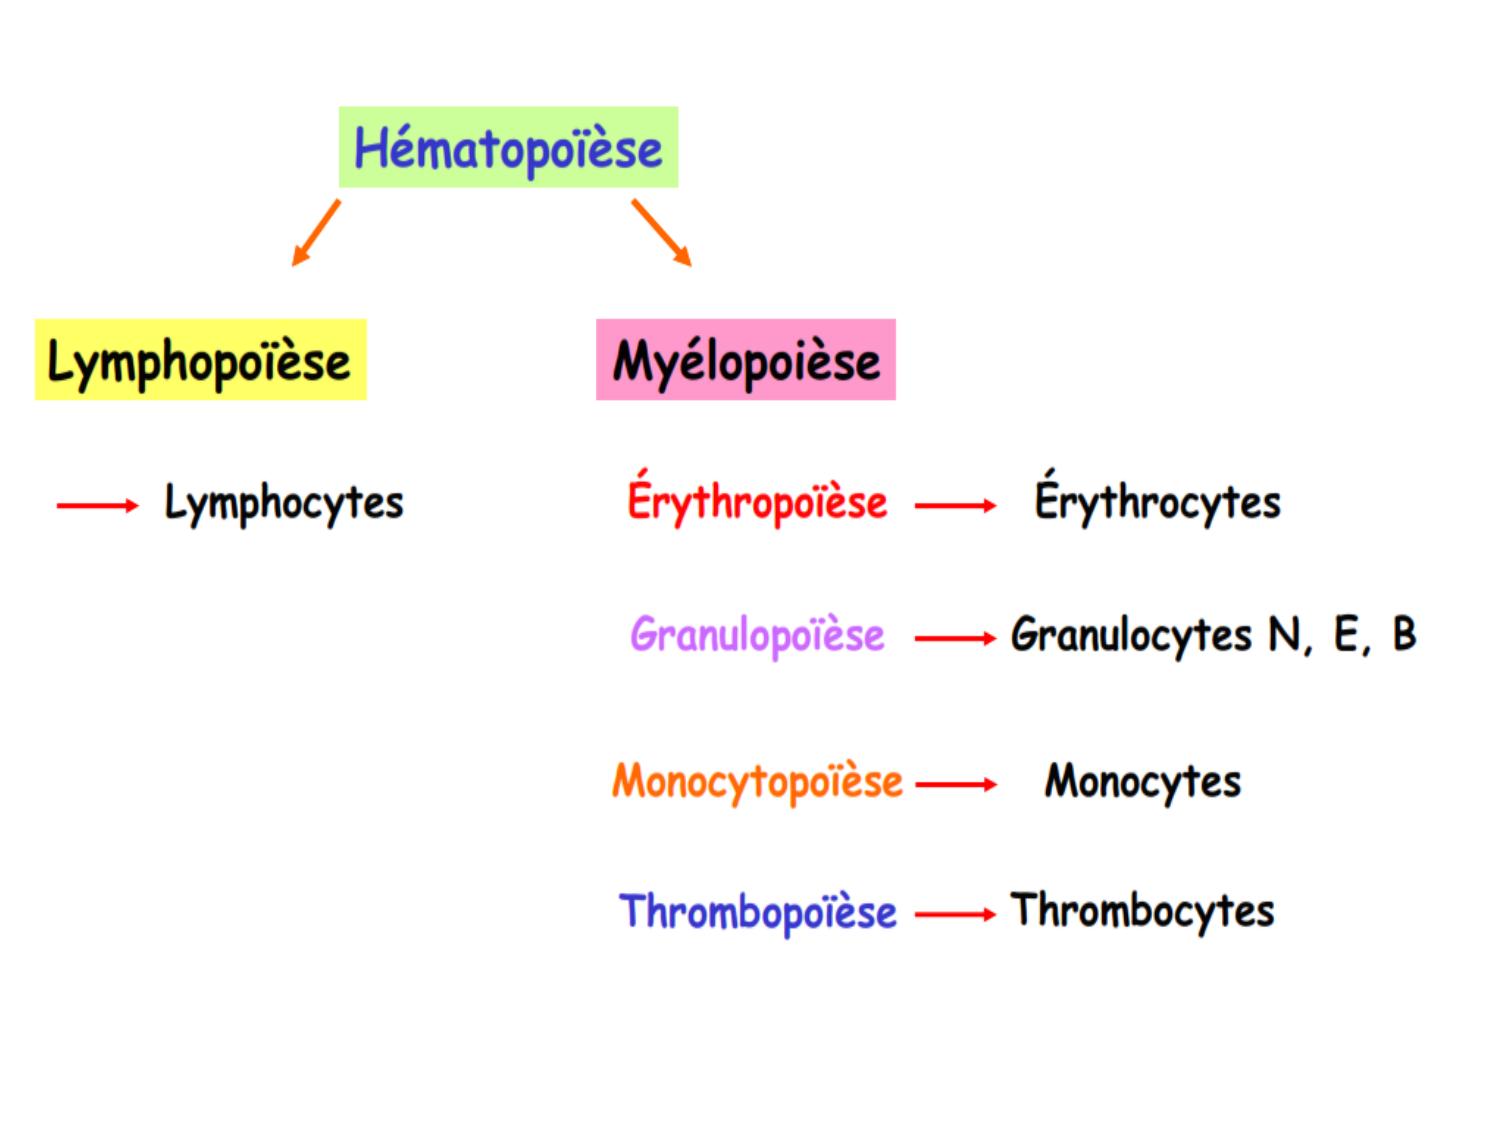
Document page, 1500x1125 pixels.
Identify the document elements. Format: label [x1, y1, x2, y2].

list [34, 105, 1466, 1006]
